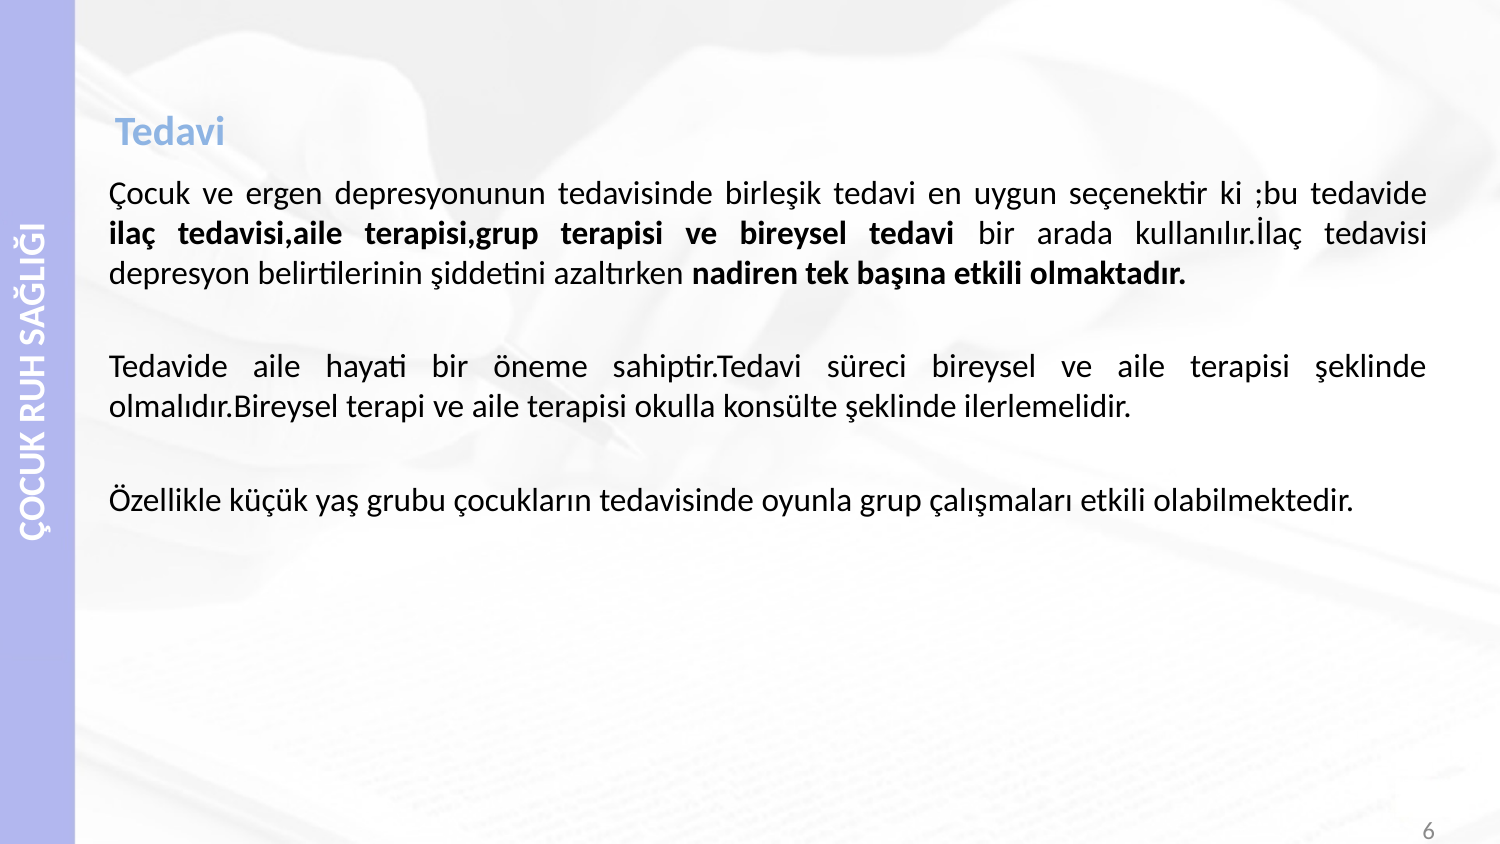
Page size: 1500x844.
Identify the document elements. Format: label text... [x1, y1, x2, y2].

picture [0, 0, 1500, 844]
list Çocuk ve ergen depresyonunun tedavisinde birleşik tedavi en uygun seçenektir ki ;bu tedavide ilaç tedavisi,aile terapisi,grup terapisi ve bireysel tedavi bir arada kullanılır.İlaç tedavisi depresyon belirtilerinin şiddetini azaltırken nadiren tek başına etkili olmaktadır. Tedavide aile hayati bir öneme sahiptir.Tedavi süreci bireysel ve aile terapisi şeklinde olmalıdır.Bireysel terapi ve aile terapisi okulla konsülte şeklinde ilerlemelidir. Özellikle küçük yaş grubu çocukların tedavisinde oyunla grup çalışmaları etkili olabilmektedir. [93, 164, 1444, 721]
title Tedavi [99, 58, 1450, 200]
